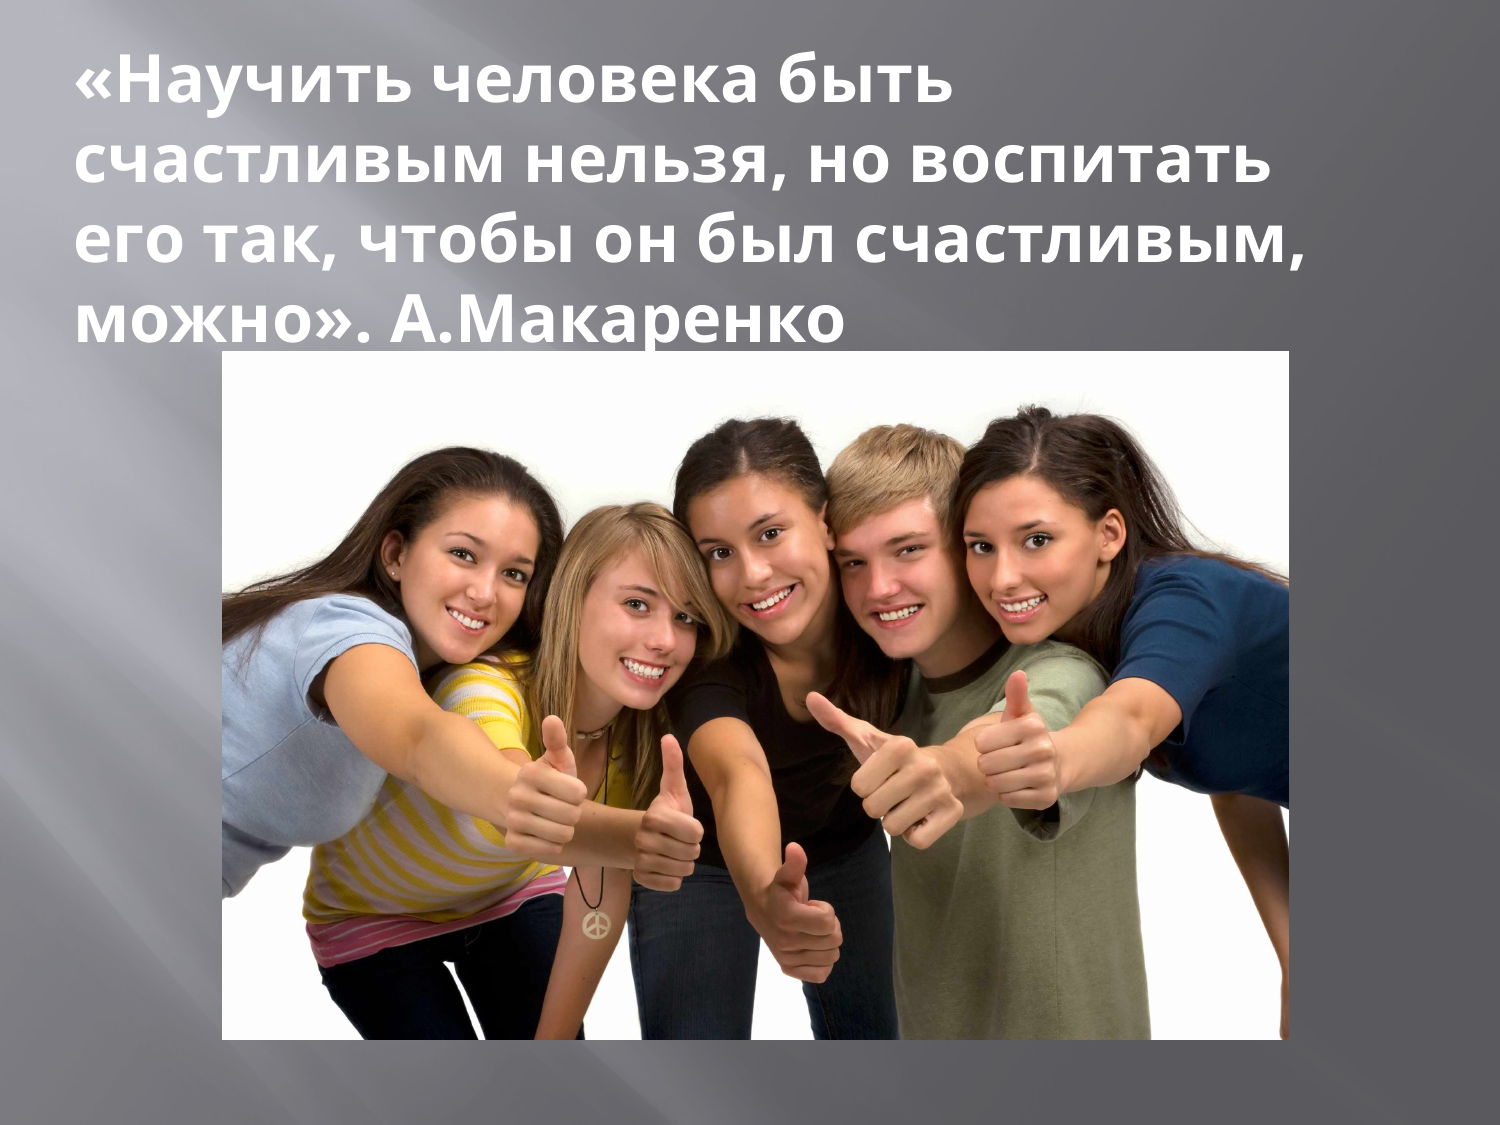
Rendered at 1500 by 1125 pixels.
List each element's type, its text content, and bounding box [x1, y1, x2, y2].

title «Научить человека быть счастливым нельзя, но воспитать его так, чтобы он был счастливым, можно». А.Макаренко [58, 23, 1409, 459]
picture [222, 351, 1290, 1040]
